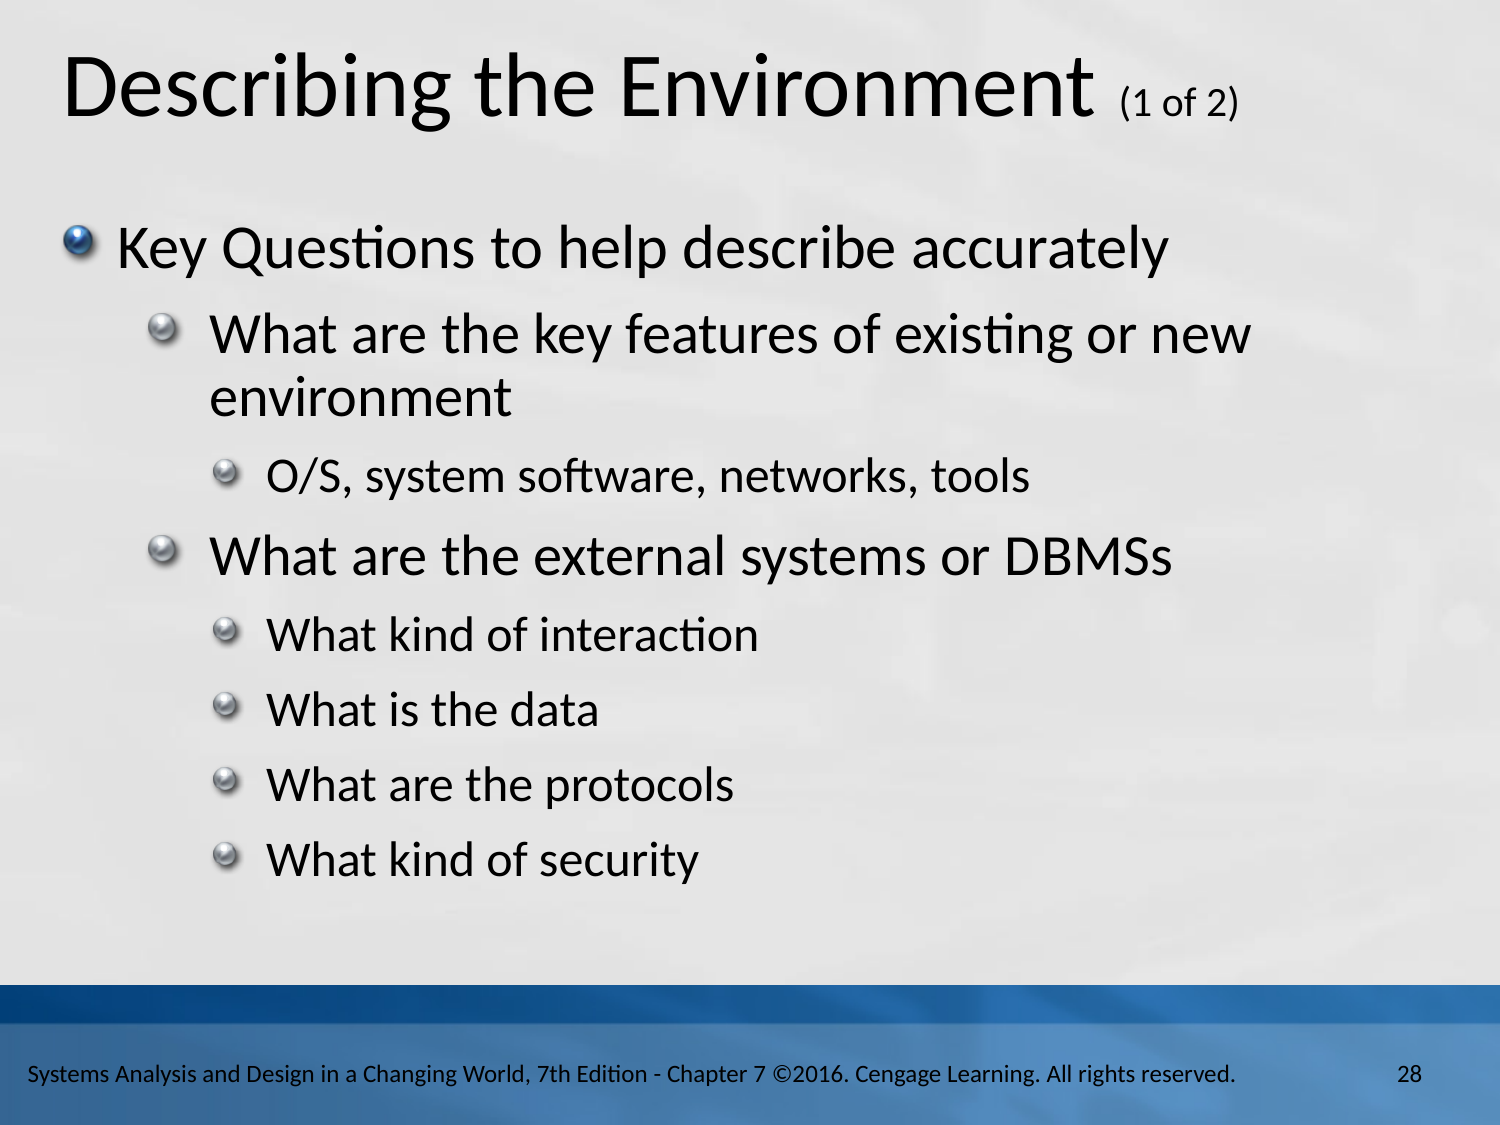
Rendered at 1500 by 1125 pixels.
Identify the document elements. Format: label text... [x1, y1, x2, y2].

picture [0, 0, 1500, 1125]
footer Systems Analysis and Design in a Changing World, 7th Edition - Chapter 7 ©2016. Cengage Learning. All rights reserved. [12, 1042, 1263, 1103]
list Key Questions to help describe accurately What are the key features of existing or new environment O/S, system software, networks, tools What are the external systems or D B M S s What kind of interaction What is the data What are the protocols What kind of security [59, 214, 1435, 894]
slide_number 28 [1328, 1042, 1438, 1103]
title Describing the Environment (1 of 2) [62, 37, 1438, 138]
